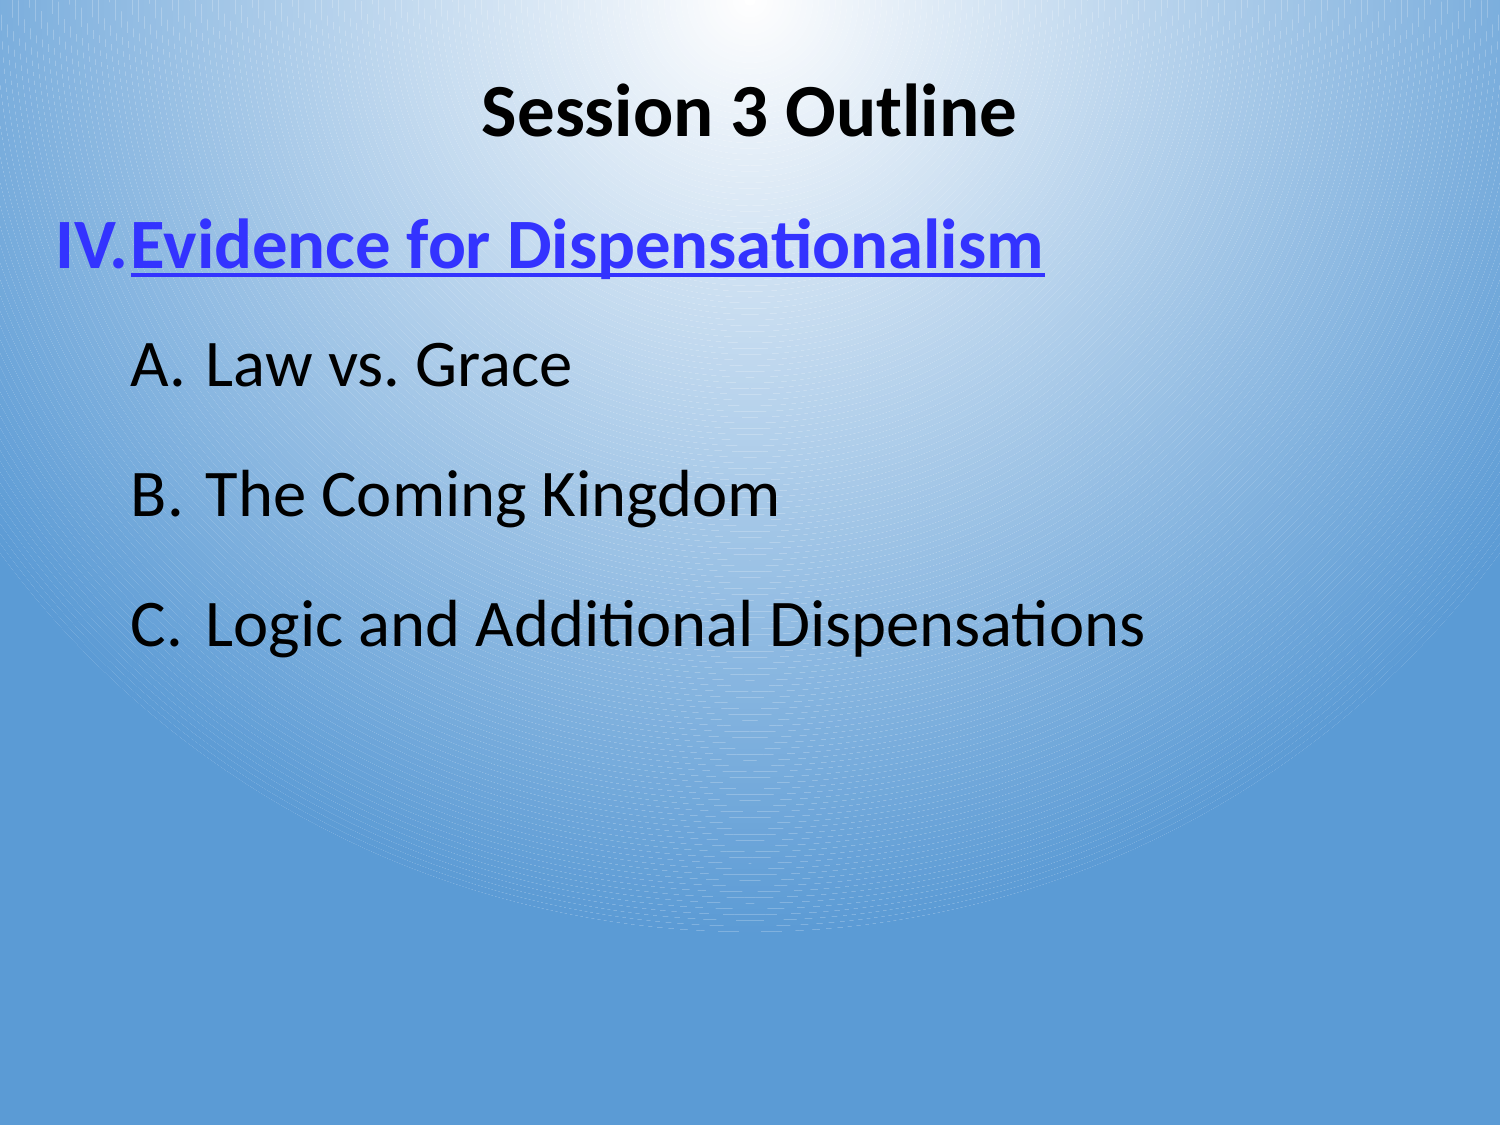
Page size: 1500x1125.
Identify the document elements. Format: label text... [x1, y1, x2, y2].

text_box Evidence for Dispensationalism Law vs. Grace The Coming Kingdom Logic and Additional Dispensations [41, 190, 1462, 798]
text_box Session 3 Outline [187, 32, 1313, 192]
